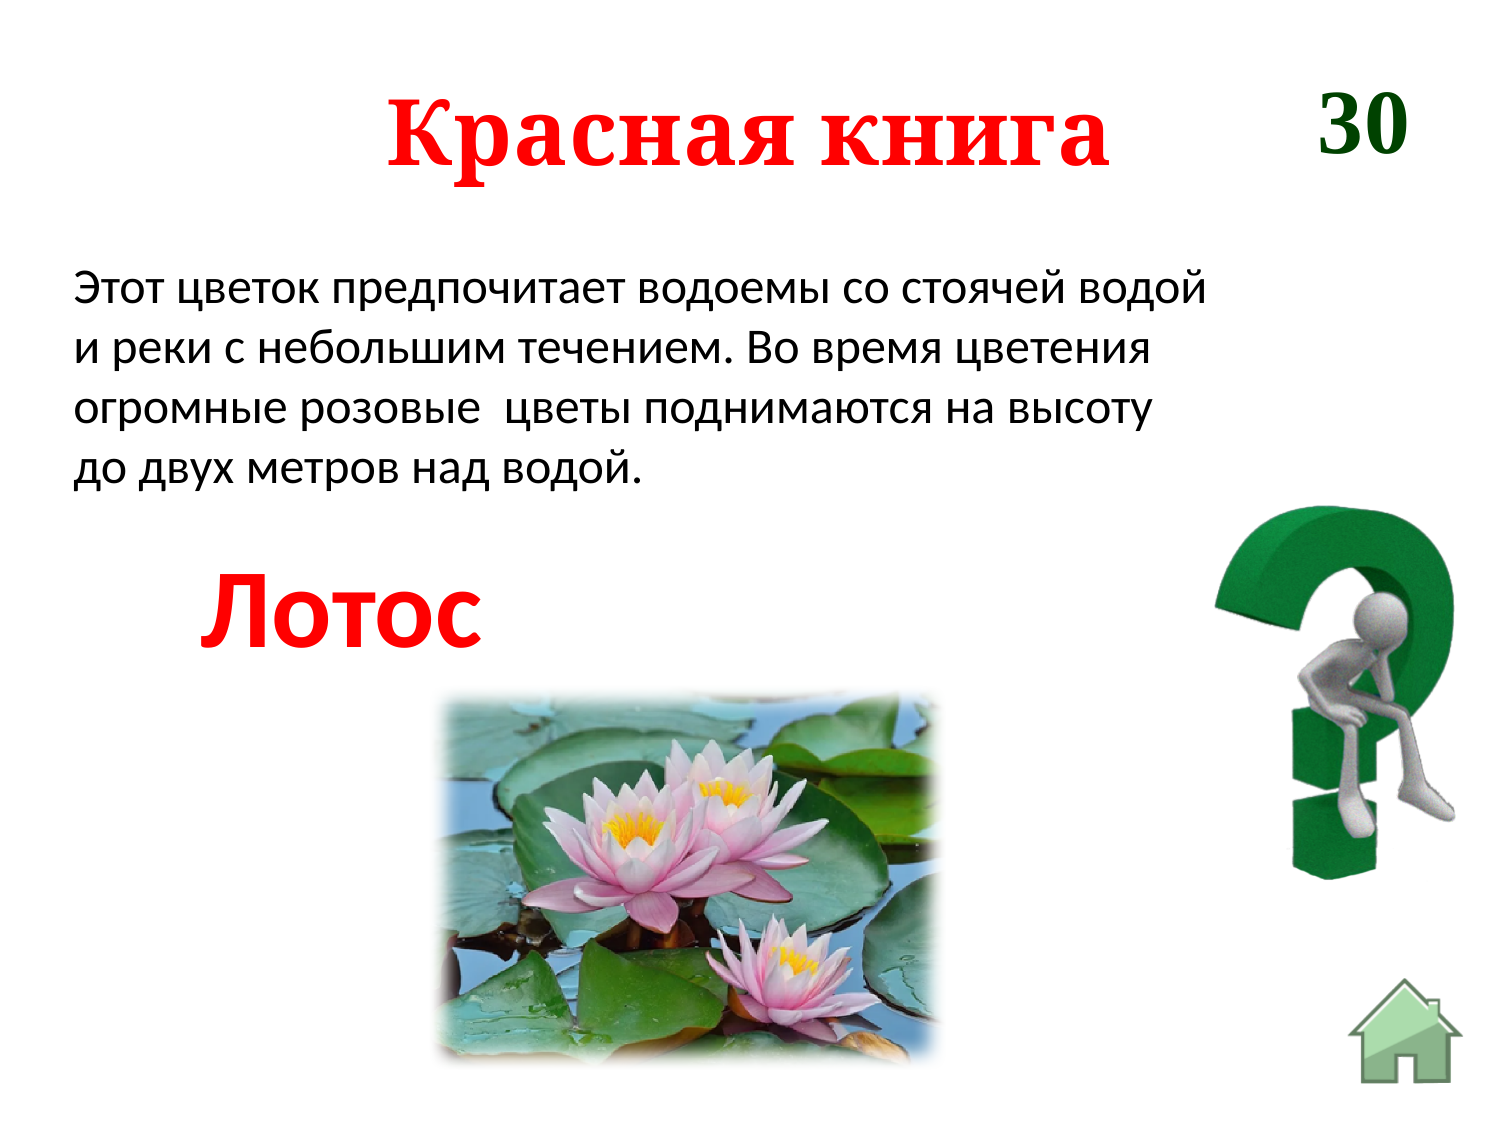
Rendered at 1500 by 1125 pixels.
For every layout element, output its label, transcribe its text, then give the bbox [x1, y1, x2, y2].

picture [1343, 975, 1471, 1086]
picture [1214, 503, 1463, 888]
picture [428, 684, 947, 1071]
text_box Этот цветок предпочитает водоемы со стоячей водой и реки с небольшим течением. Во время цветения огромные розовые цветы поднимаются на высоту до двух метров над водой. [58, 246, 1231, 501]
text_box Лотос [58, 527, 1209, 678]
text_box Красная книга [218, 66, 1282, 191]
text_box 30 [1281, 54, 1447, 180]
